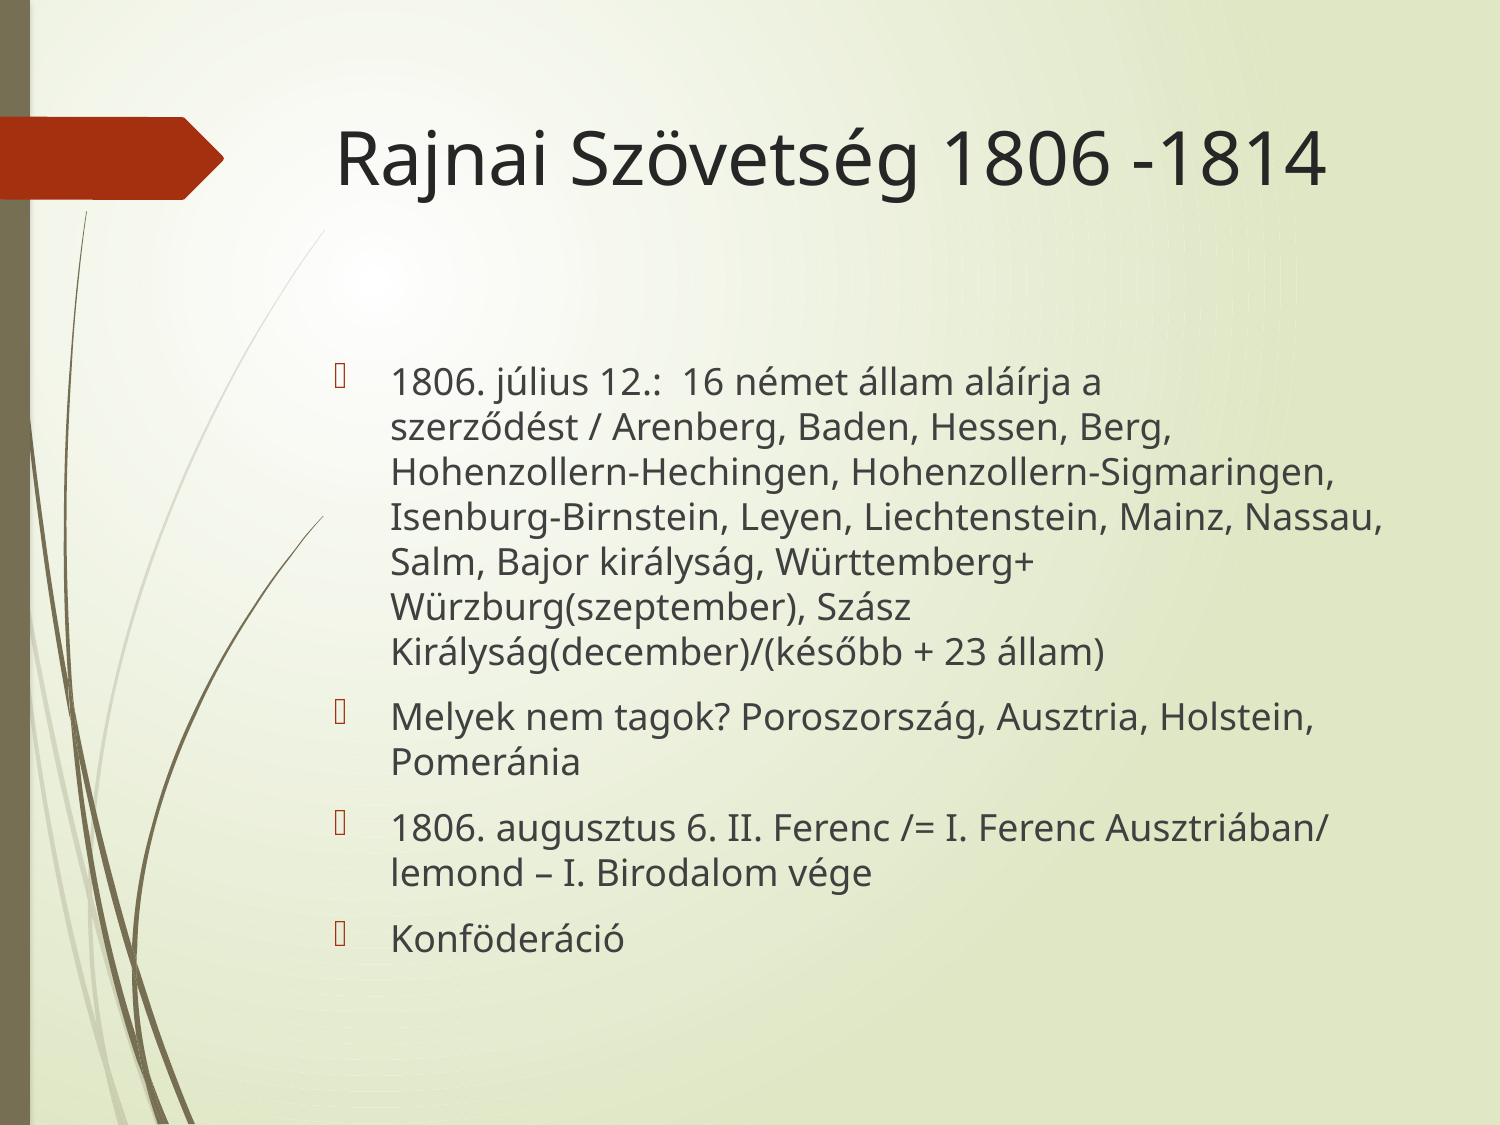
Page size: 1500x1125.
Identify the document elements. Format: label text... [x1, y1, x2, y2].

list 1806. július 12.: 16 német állam aláírja a szerződést / Arenberg, Baden, Hessen, Berg, Hohenzollern-Hechingen, Hohenzollern-Sigmaringen, Isenburg-Birnstein, Leyen, Liechtenstein, Mainz, Nassau, Salm, Bajor királyság, Württemberg+ Würzburg(szeptember), Szász Királyság(december)/(később + 23 állam) Melyek nem tagok? Poroszország, Ausztria, Holstein, Pomeránia 1806. augusztus 6. II. Ferenc /= I. Ferenc Ausztriában/ lemond – I. Birodalom vége Konföderáció [318, 350, 1400, 970]
title Rajnai Szövetség 1806 -1814 [319, 102, 1400, 313]
